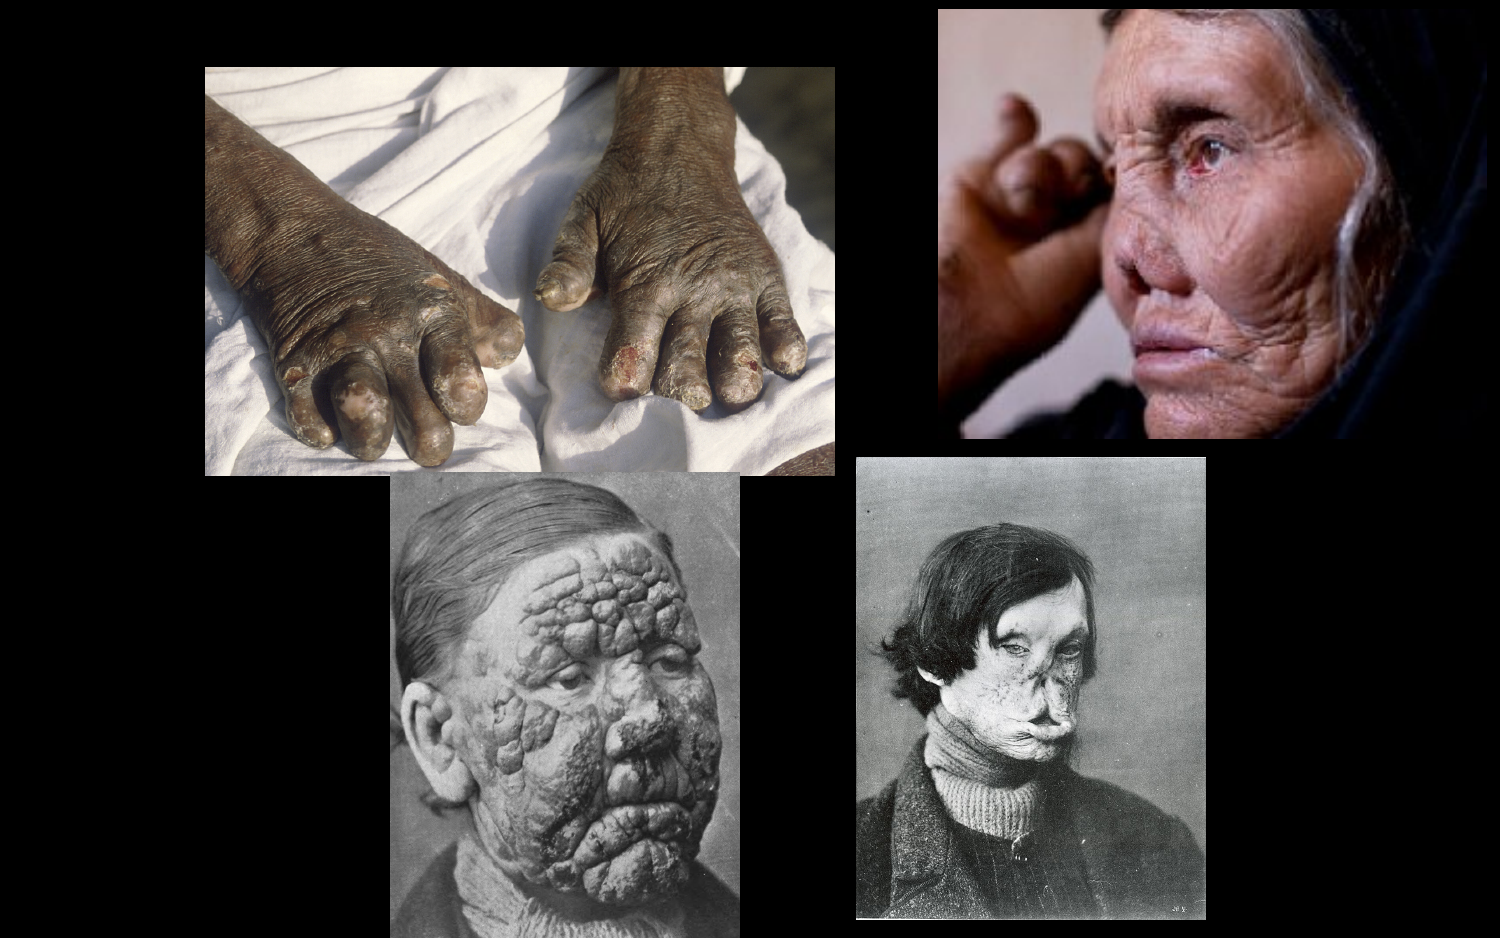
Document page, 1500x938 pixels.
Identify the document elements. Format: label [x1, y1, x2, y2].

picture [205, 67, 835, 938]
picture [856, 457, 1206, 920]
picture [937, 9, 1487, 440]
